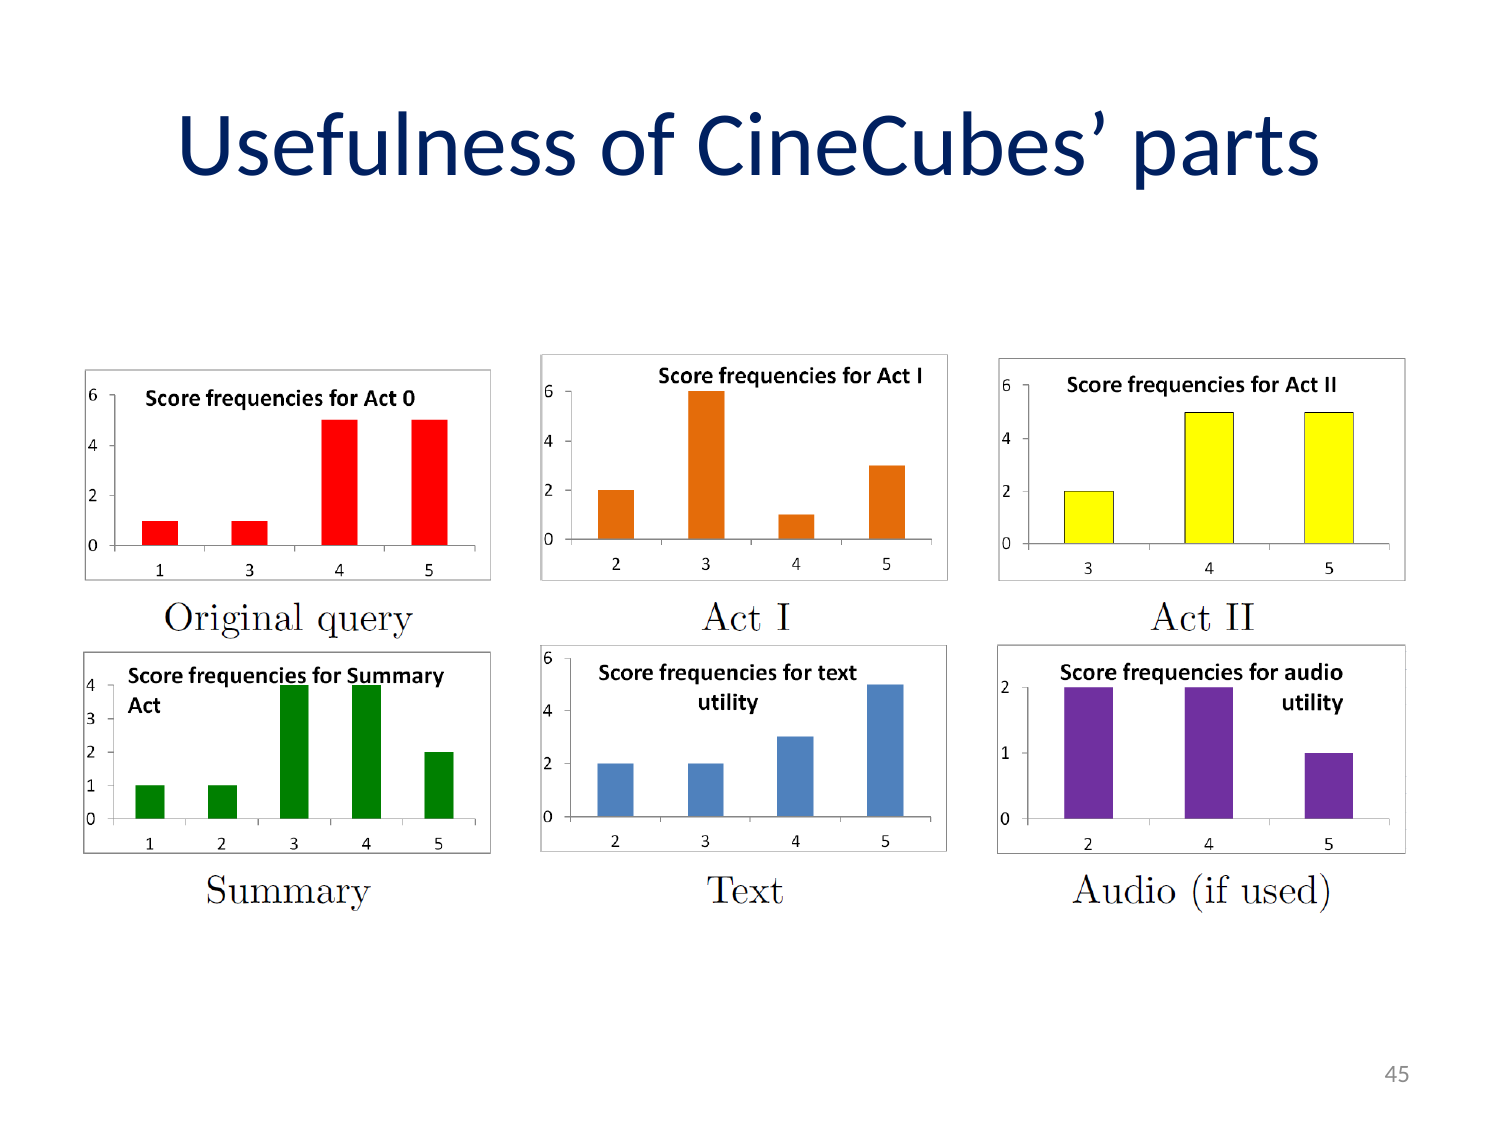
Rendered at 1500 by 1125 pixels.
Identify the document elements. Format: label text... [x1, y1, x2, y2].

slide_number 45 [1074, 1042, 1425, 1103]
title Usefulness of CineCubes’ parts [75, 45, 1425, 233]
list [74, 347, 1426, 920]
